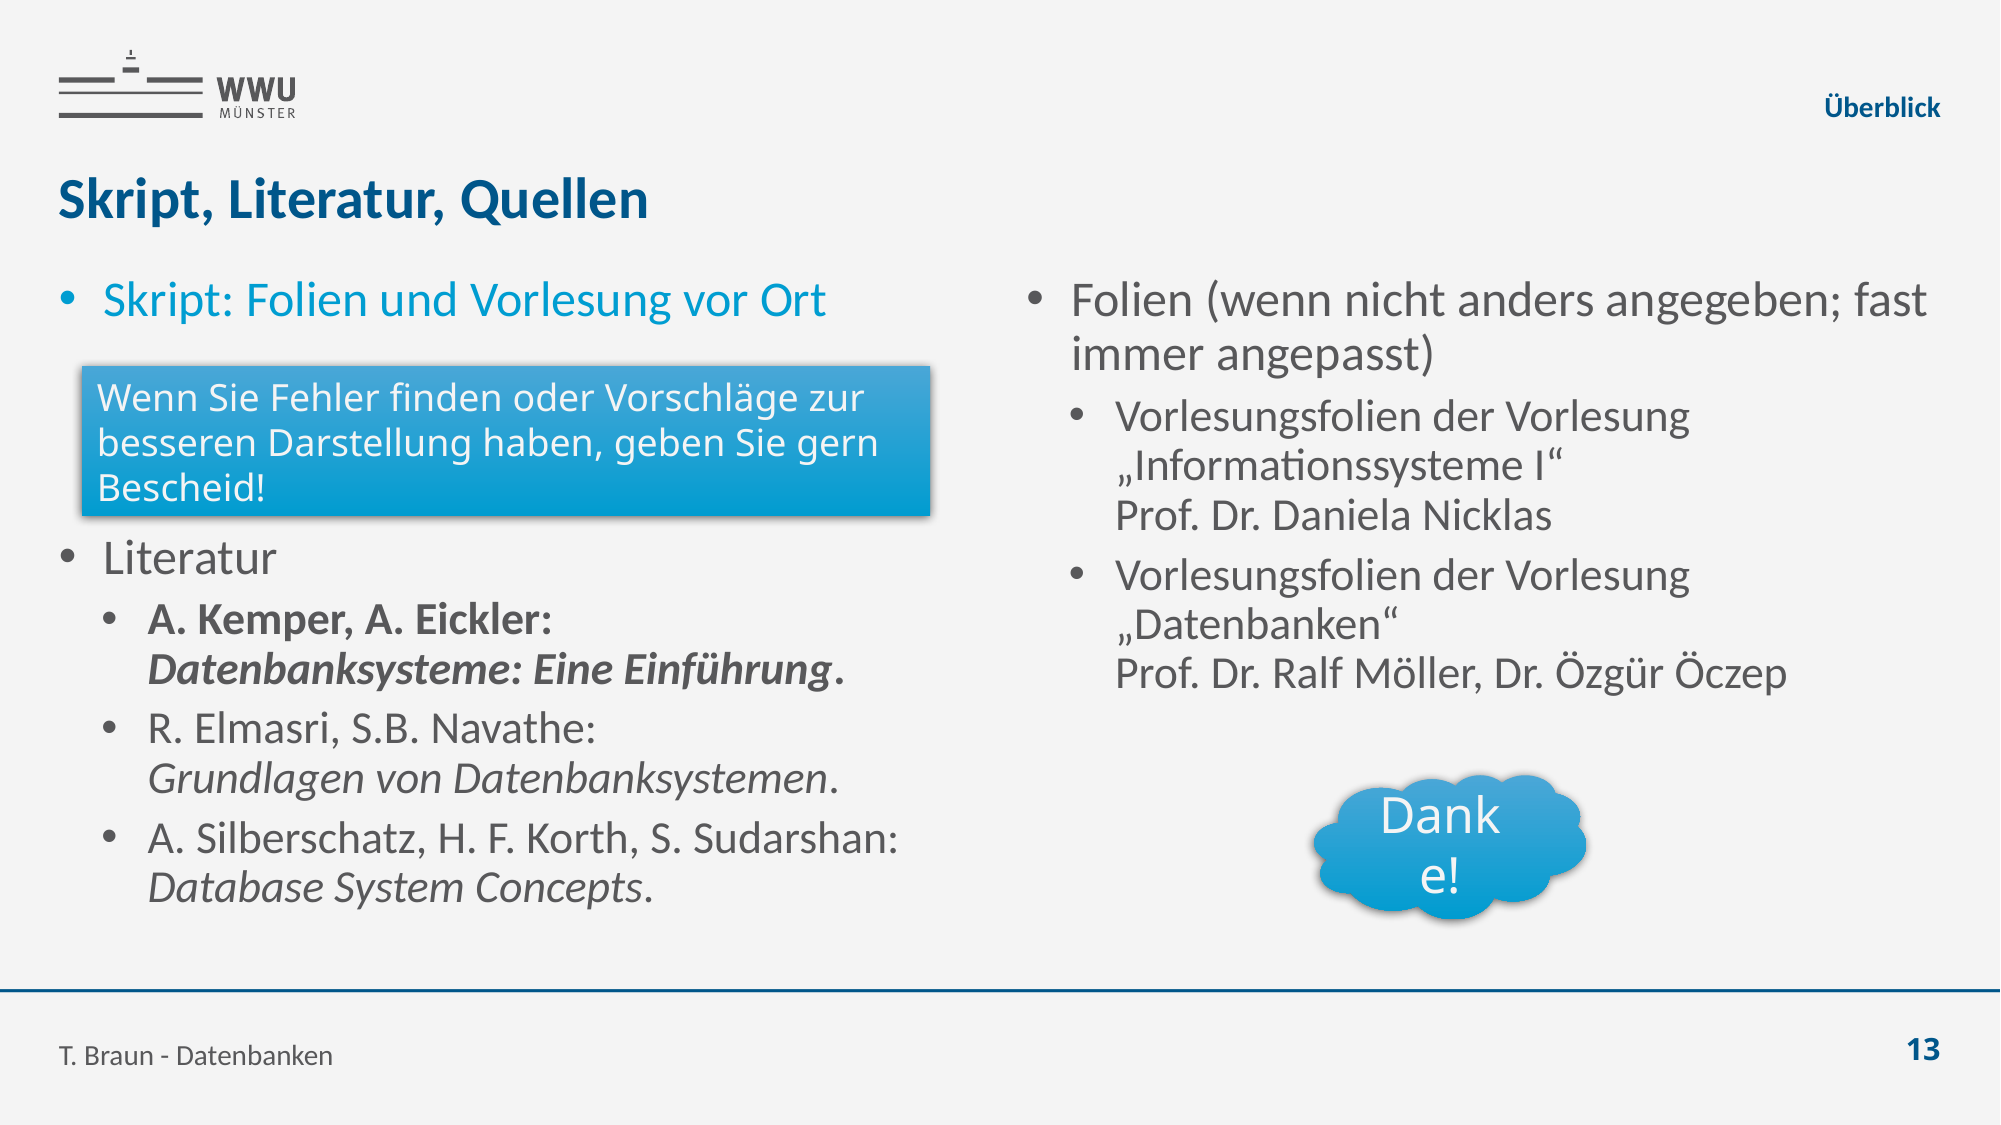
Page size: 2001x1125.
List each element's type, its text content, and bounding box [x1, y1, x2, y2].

title Skript, Literatur, Quellen [58, 148, 1941, 243]
slide_number 13 [1822, 1012, 1941, 1072]
text_box Danke! [1314, 775, 1587, 920]
list Folien (wenn nicht anders angegeben; fast immer angepasst) Vorlesungsfolien der Vorlesung „Informationssysteme I“ Prof. Dr. Daniela Nicklas Vorlesungsfolien der Vorlesung „Datenbanken“ Prof. Dr. Ralf Möller, Dr. Özgür Öczep [1026, 273, 1941, 969]
list Skript: Folien und Vorlesung vor Ort Literatur A. Kemper, A. Eickler: Datenbanksysteme: Eine Einführung. R. Elmasri, S.B. Navathe: Grundlagen von Datenbanksystemen. A. Silberschatz, H. F. Korth, S. Sudarshan: Database System Concepts. [59, 273, 954, 969]
text_box Wenn Sie Fehler finden oder Vorschläge zur besseren Darstellung haben, geben Sie gern Bescheid! [82, 366, 931, 516]
slide_number Überblick [589, 63, 1941, 123]
footer T. Braun - Datenbanken [58, 1012, 1440, 1072]
